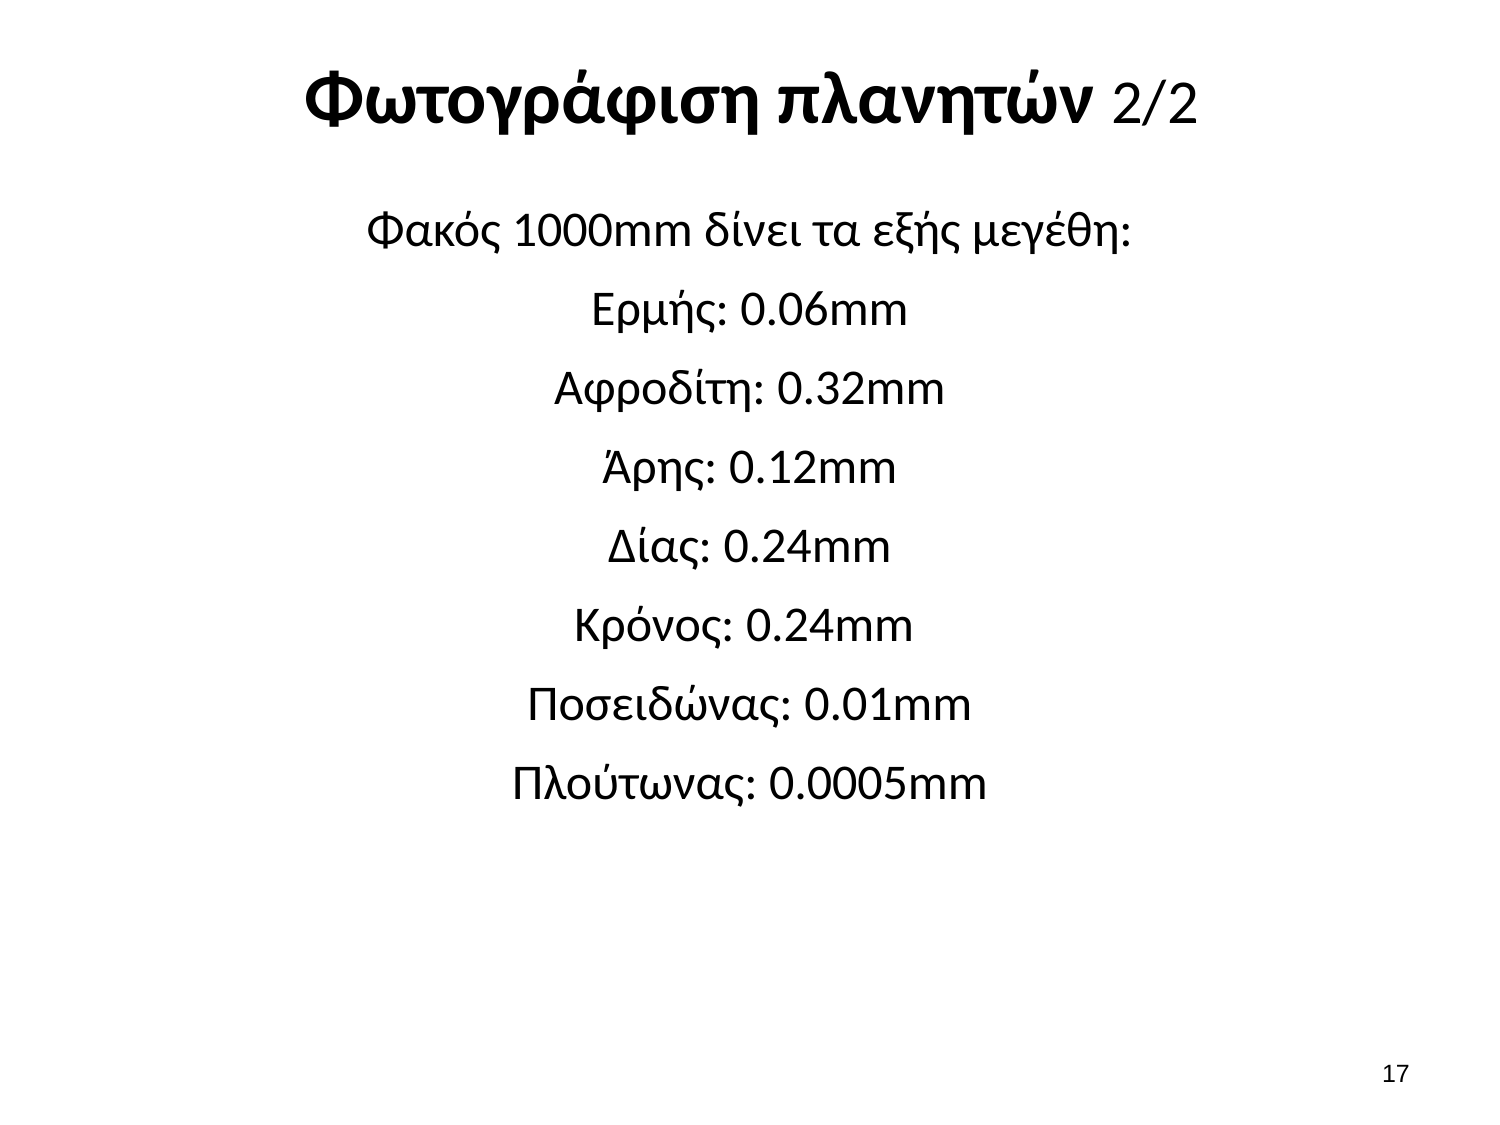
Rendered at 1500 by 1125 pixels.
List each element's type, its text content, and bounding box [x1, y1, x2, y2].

title Φωτογράφιση πλανητών 2/2 [76, 19, 1427, 169]
list Φακός 1000mm δίνει τα εξής μεγέθη: Ερμής: 0.06mm Αφροδίτη: 0.32mm Άρης: 0.12mm Δίας: 0.24mm Κρόνος: 0.24mm Ποσειδώνας: 0.01mm Πλούτωνας: 0.0005mm [75, 196, 1425, 1024]
slide_number 16 [1074, 1042, 1425, 1103]
